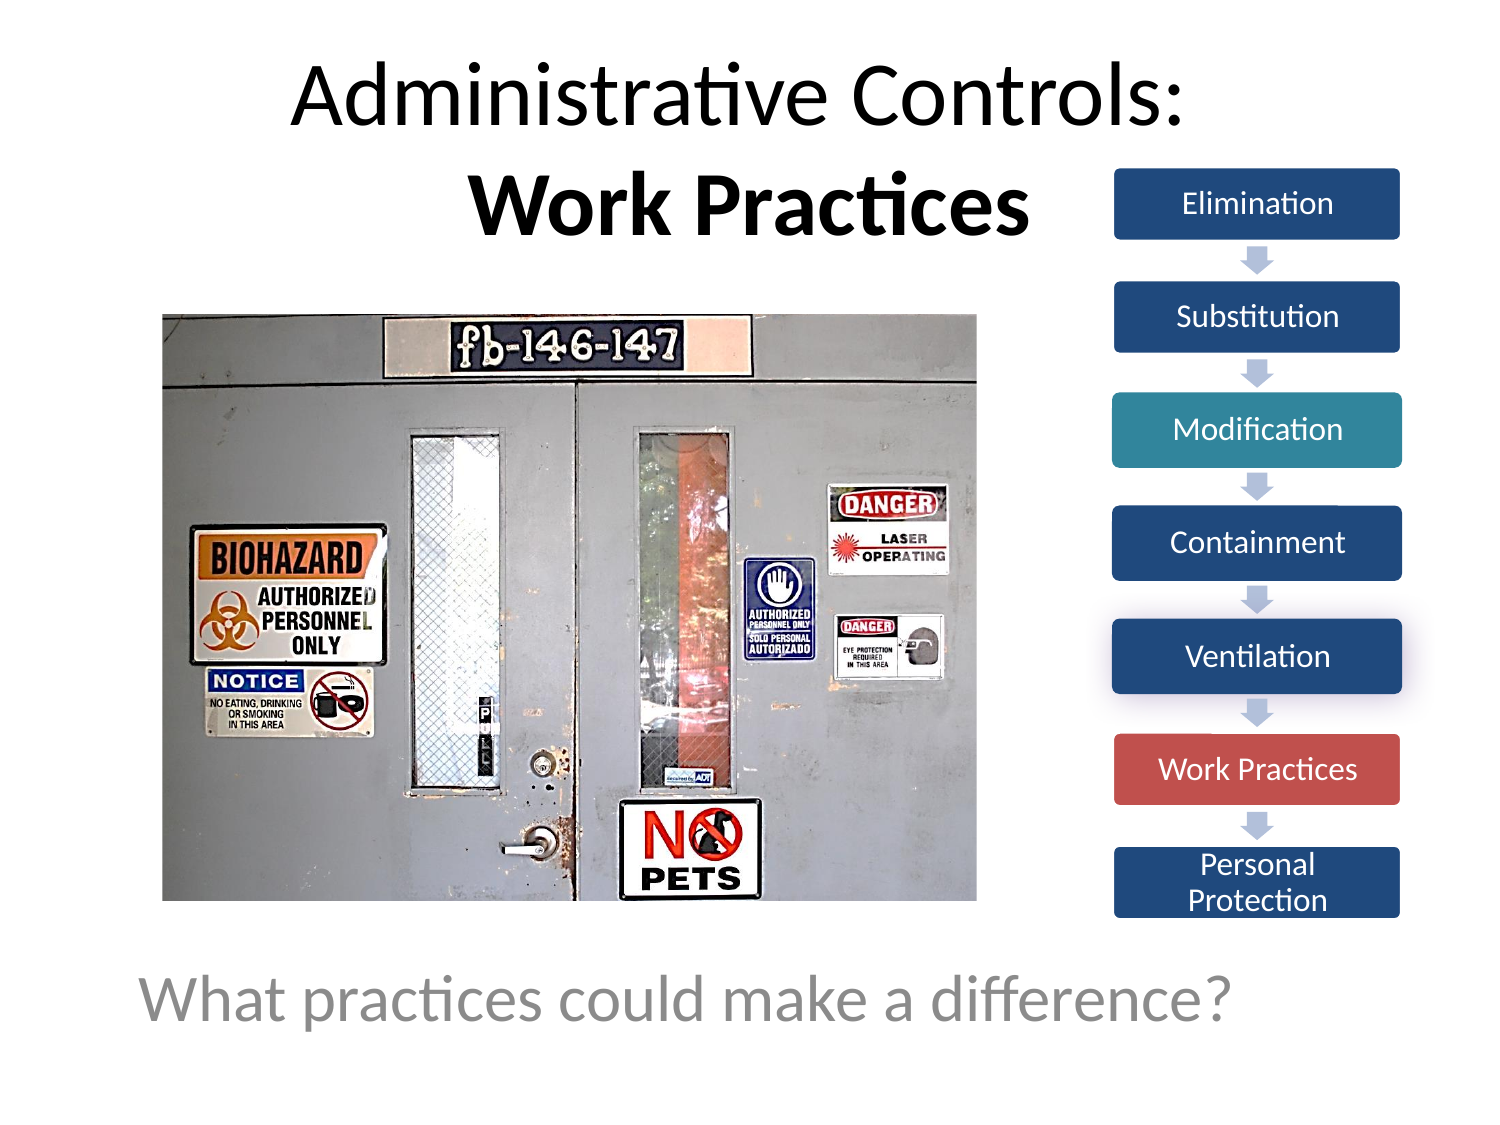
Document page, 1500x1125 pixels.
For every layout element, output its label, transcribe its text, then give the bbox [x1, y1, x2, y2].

picture [162, 314, 853, 901]
subtitle What practices could make a difference? [98, 946, 1276, 1066]
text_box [853, 165, 1500, 921]
title Administrative Controls: Work Practices [111, 23, 1387, 265]
